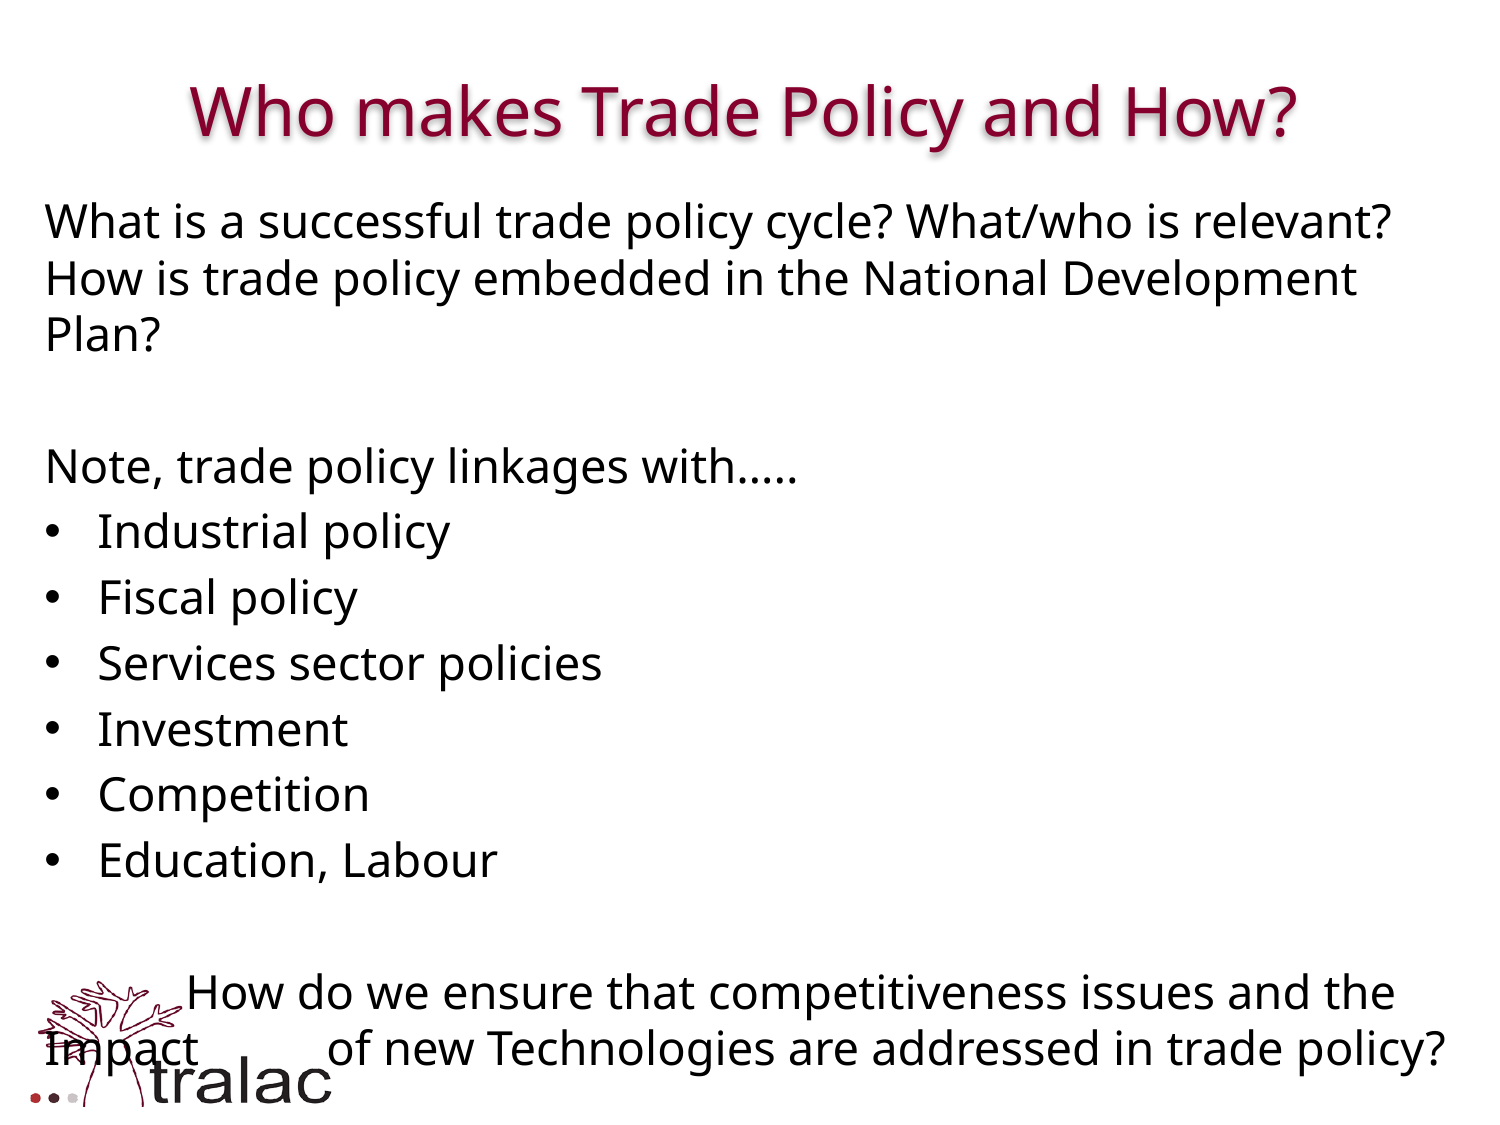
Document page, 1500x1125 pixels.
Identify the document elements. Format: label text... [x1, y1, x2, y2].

title Who makes Trade Policy and How? [64, 34, 1424, 184]
list What is a successful trade policy cycle? What/who is relevant? How is trade policy embedded in the National Development Plan? Note, trade policy linkages with….. Industrial policy Fiscal policy Services sector policies Investment Competition Education, Labour How do we ensure that competitiveness issues and the Impact of new Technologies are addressed in trade policy? [29, 184, 1483, 1125]
